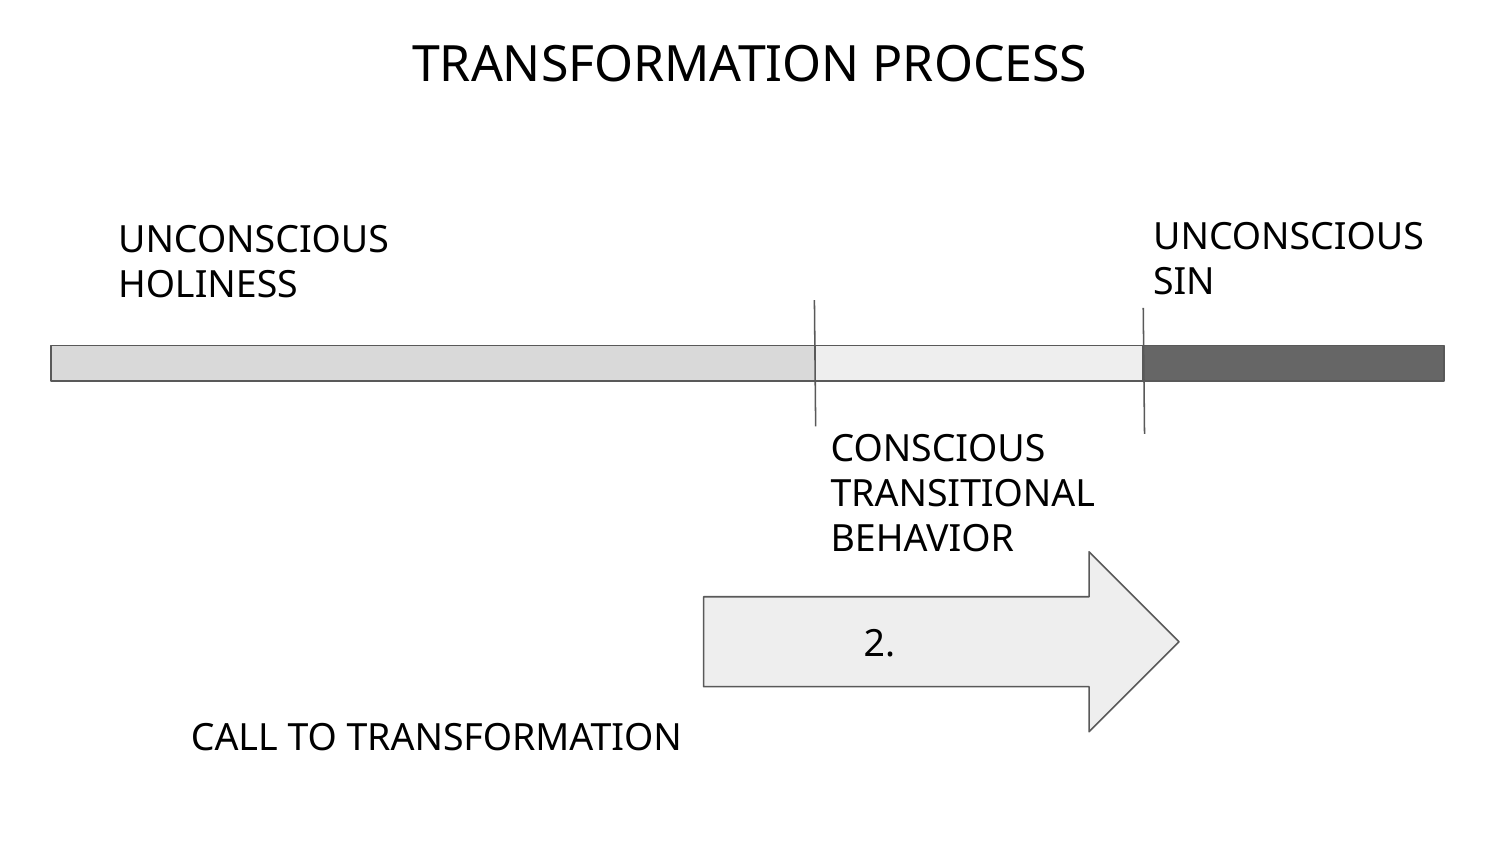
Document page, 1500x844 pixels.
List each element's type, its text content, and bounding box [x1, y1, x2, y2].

text_box [821, 345, 1137, 381]
text_box CONSCIOUS TRANSITIONAL BEHAVIOR [815, 409, 1144, 575]
text_box CALL TO TRANSFORMATION [175, 698, 910, 774]
text_box [703, 575, 1142, 732]
text_box UNCONSCIOUS HOLINESS [103, 200, 466, 320]
text_box UNCONSCIOUS SIN [1138, 197, 1500, 317]
text_box [51, 345, 809, 381]
title TRANSFORMATION PROCESS [51, 30, 1449, 107]
text_box [1150, 345, 1444, 381]
text_box 2. [848, 603, 1500, 679]
